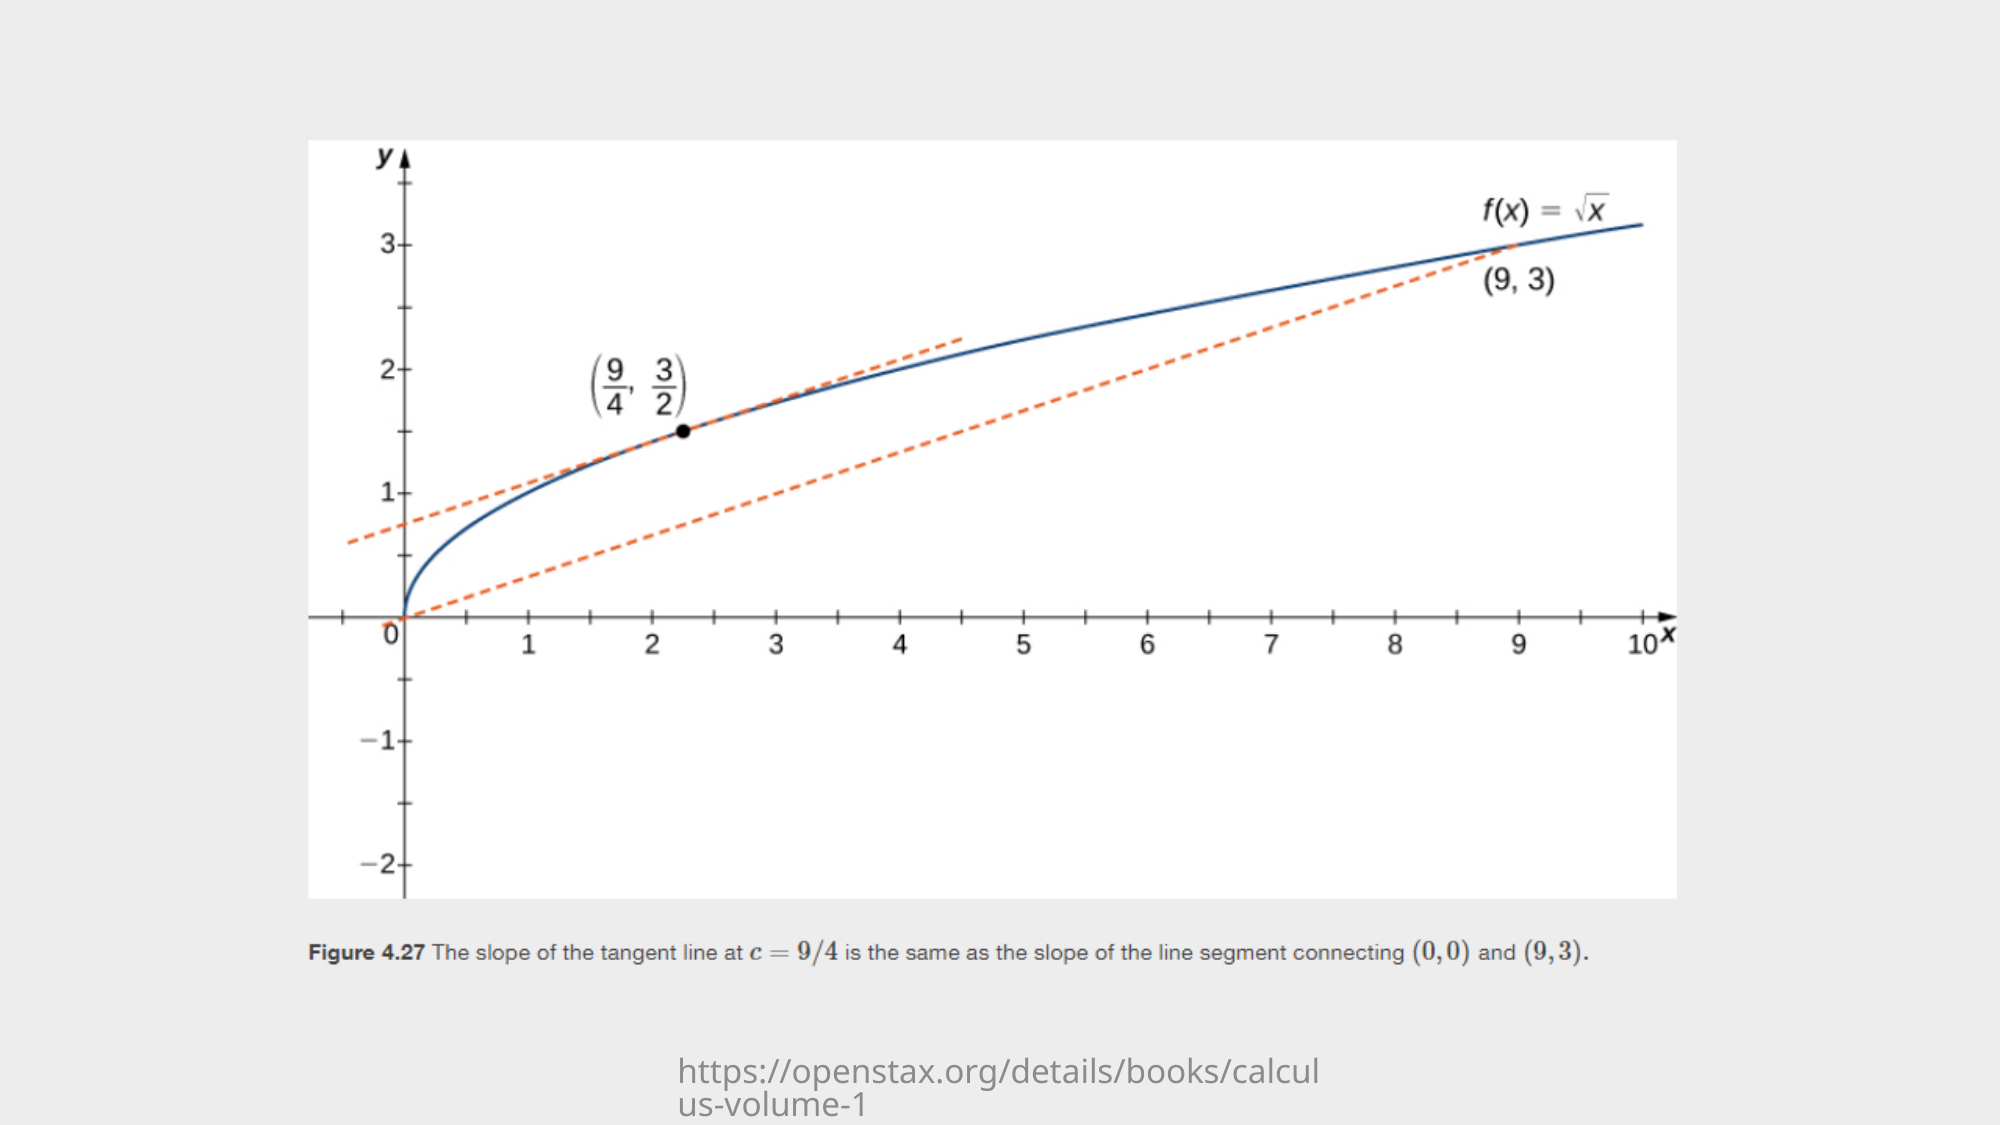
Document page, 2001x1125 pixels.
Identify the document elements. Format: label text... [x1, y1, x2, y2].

picture [268, 103, 1732, 1022]
footer https://openstax.org/details/books/calculus-volume-1 [662, 1042, 1338, 1103]
